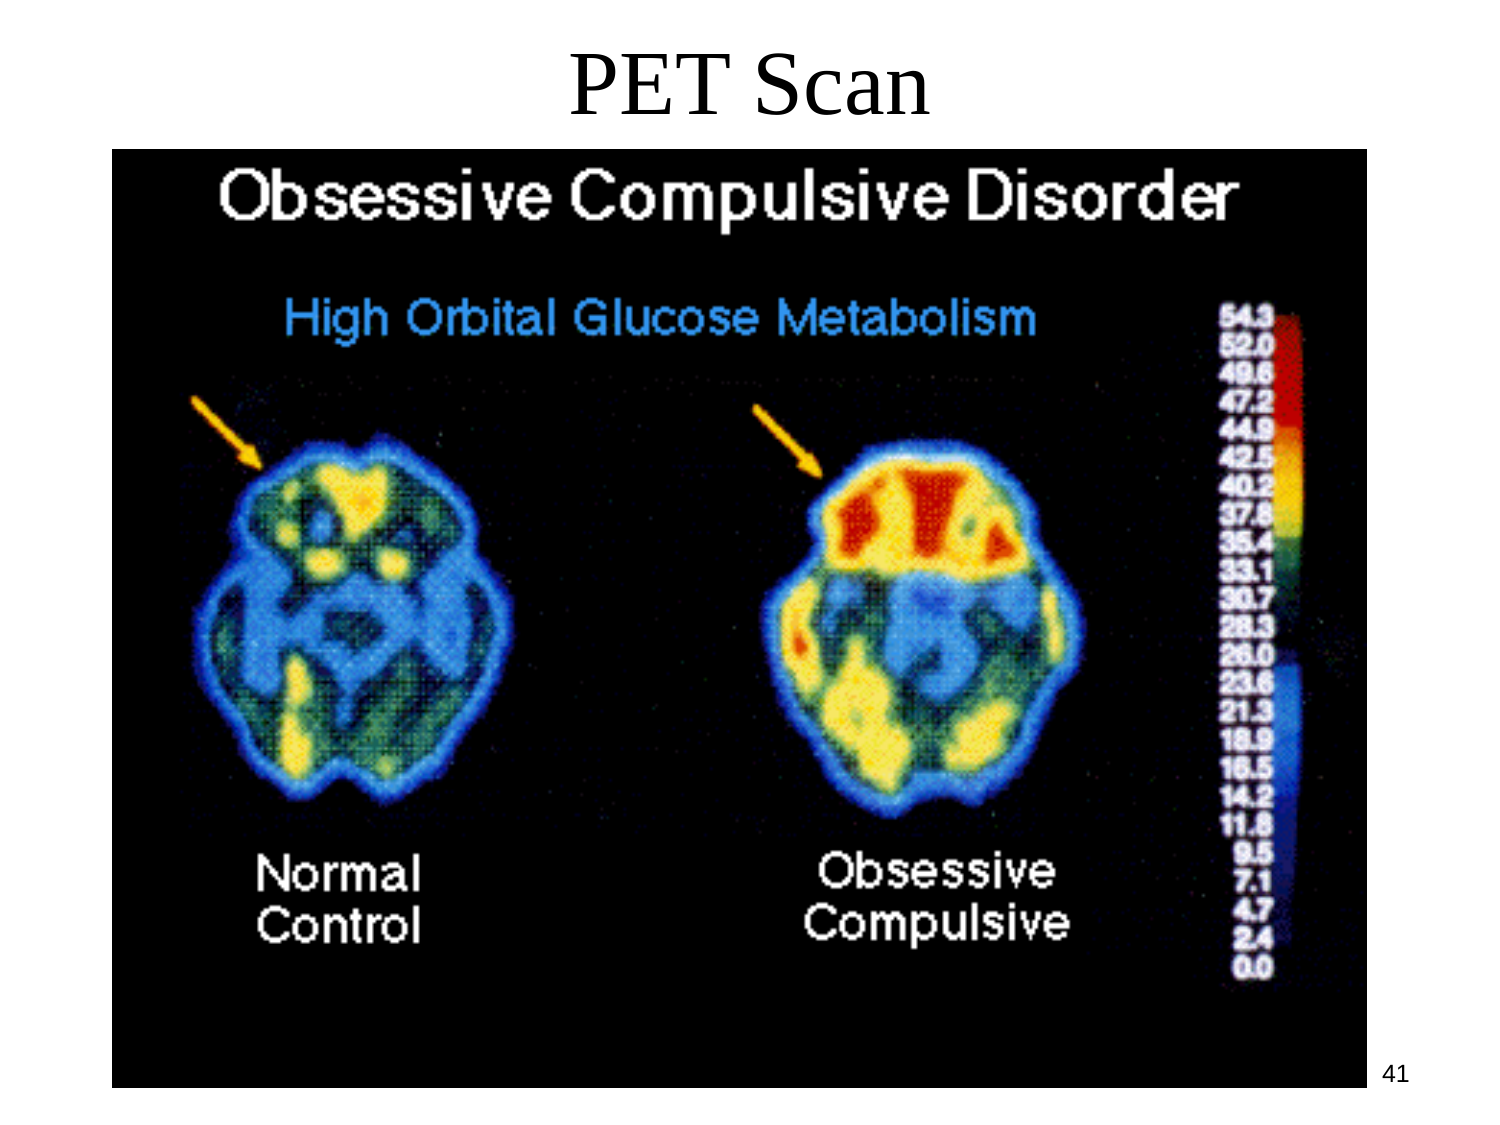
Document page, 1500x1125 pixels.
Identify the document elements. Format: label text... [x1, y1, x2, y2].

title PET Scan [75, 24, 1425, 130]
slide_number 41 [1074, 1042, 1425, 1103]
picture [112, 149, 1368, 1089]
